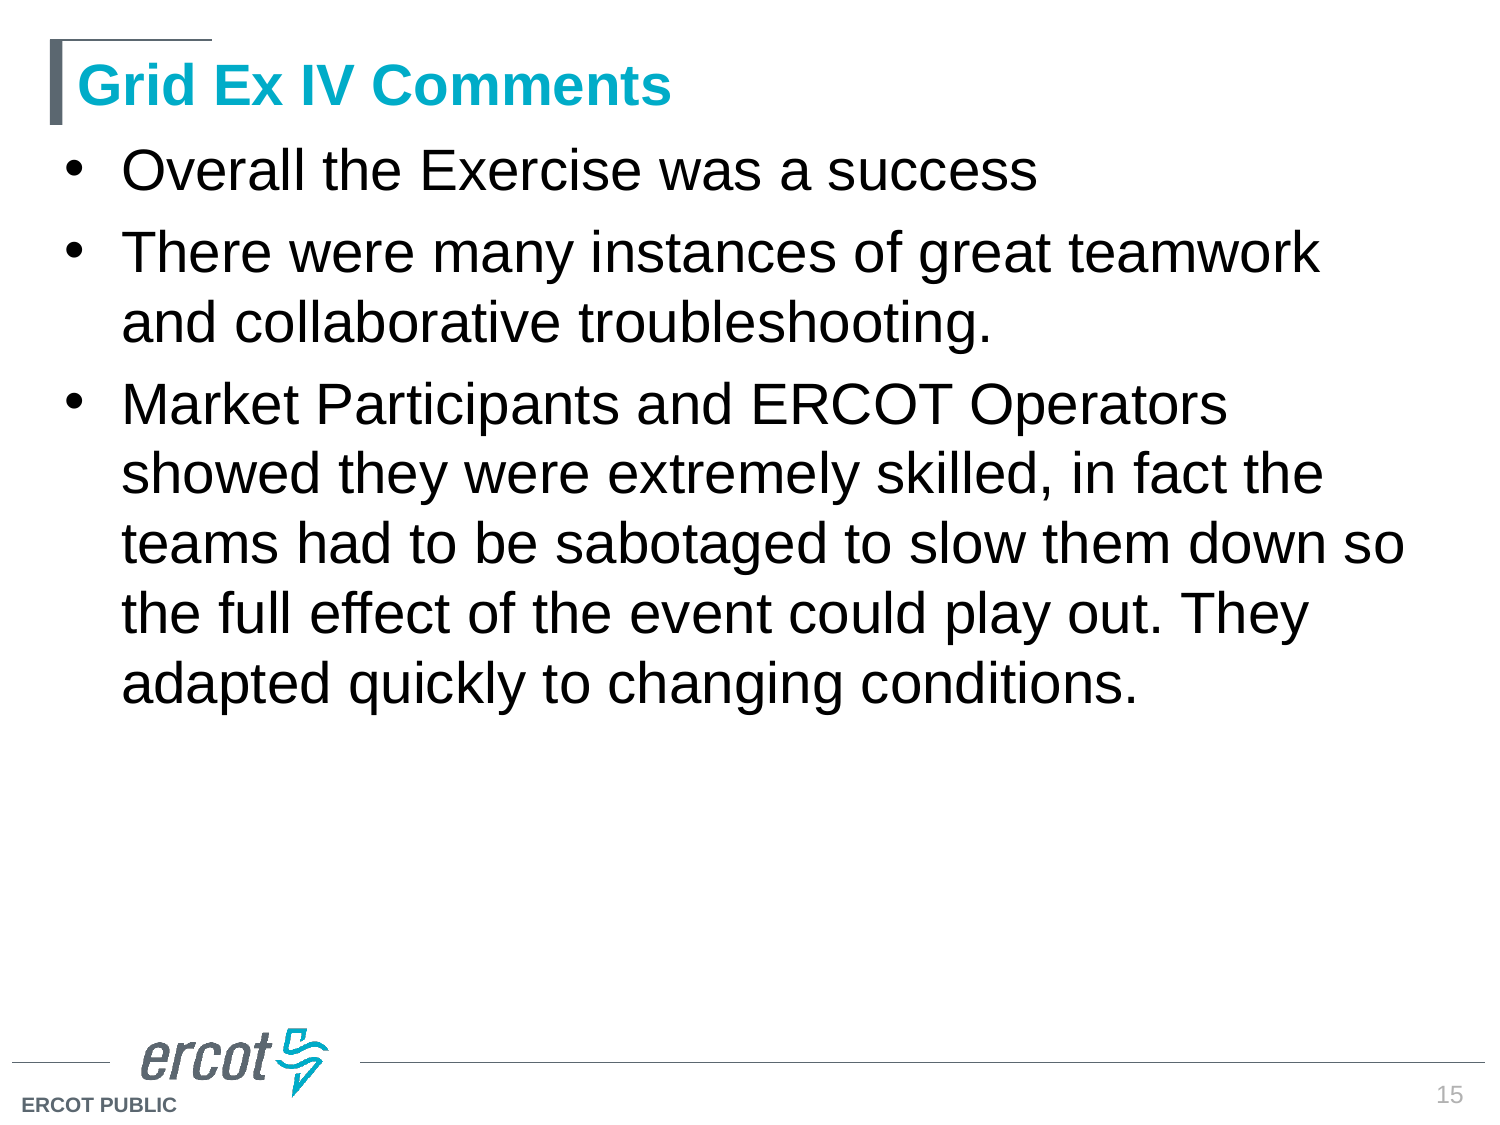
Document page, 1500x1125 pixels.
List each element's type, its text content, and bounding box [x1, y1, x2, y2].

list Overall the Exercise was a success There were many instances of great teamwork and collaborative troubleshooting. Market Participants and ERCOT Operators showed they were extremely skilled, in fact the teams had to be sabotaged to slow them down so the full effect of the event could play out. They adapted quickly to changing conditions. [50, 125, 1450, 972]
title Grid Ex IV Comments [62, 39, 1450, 125]
picture [137, 1024, 332, 1100]
slide_number 15 [1412, 1076, 1488, 1112]
